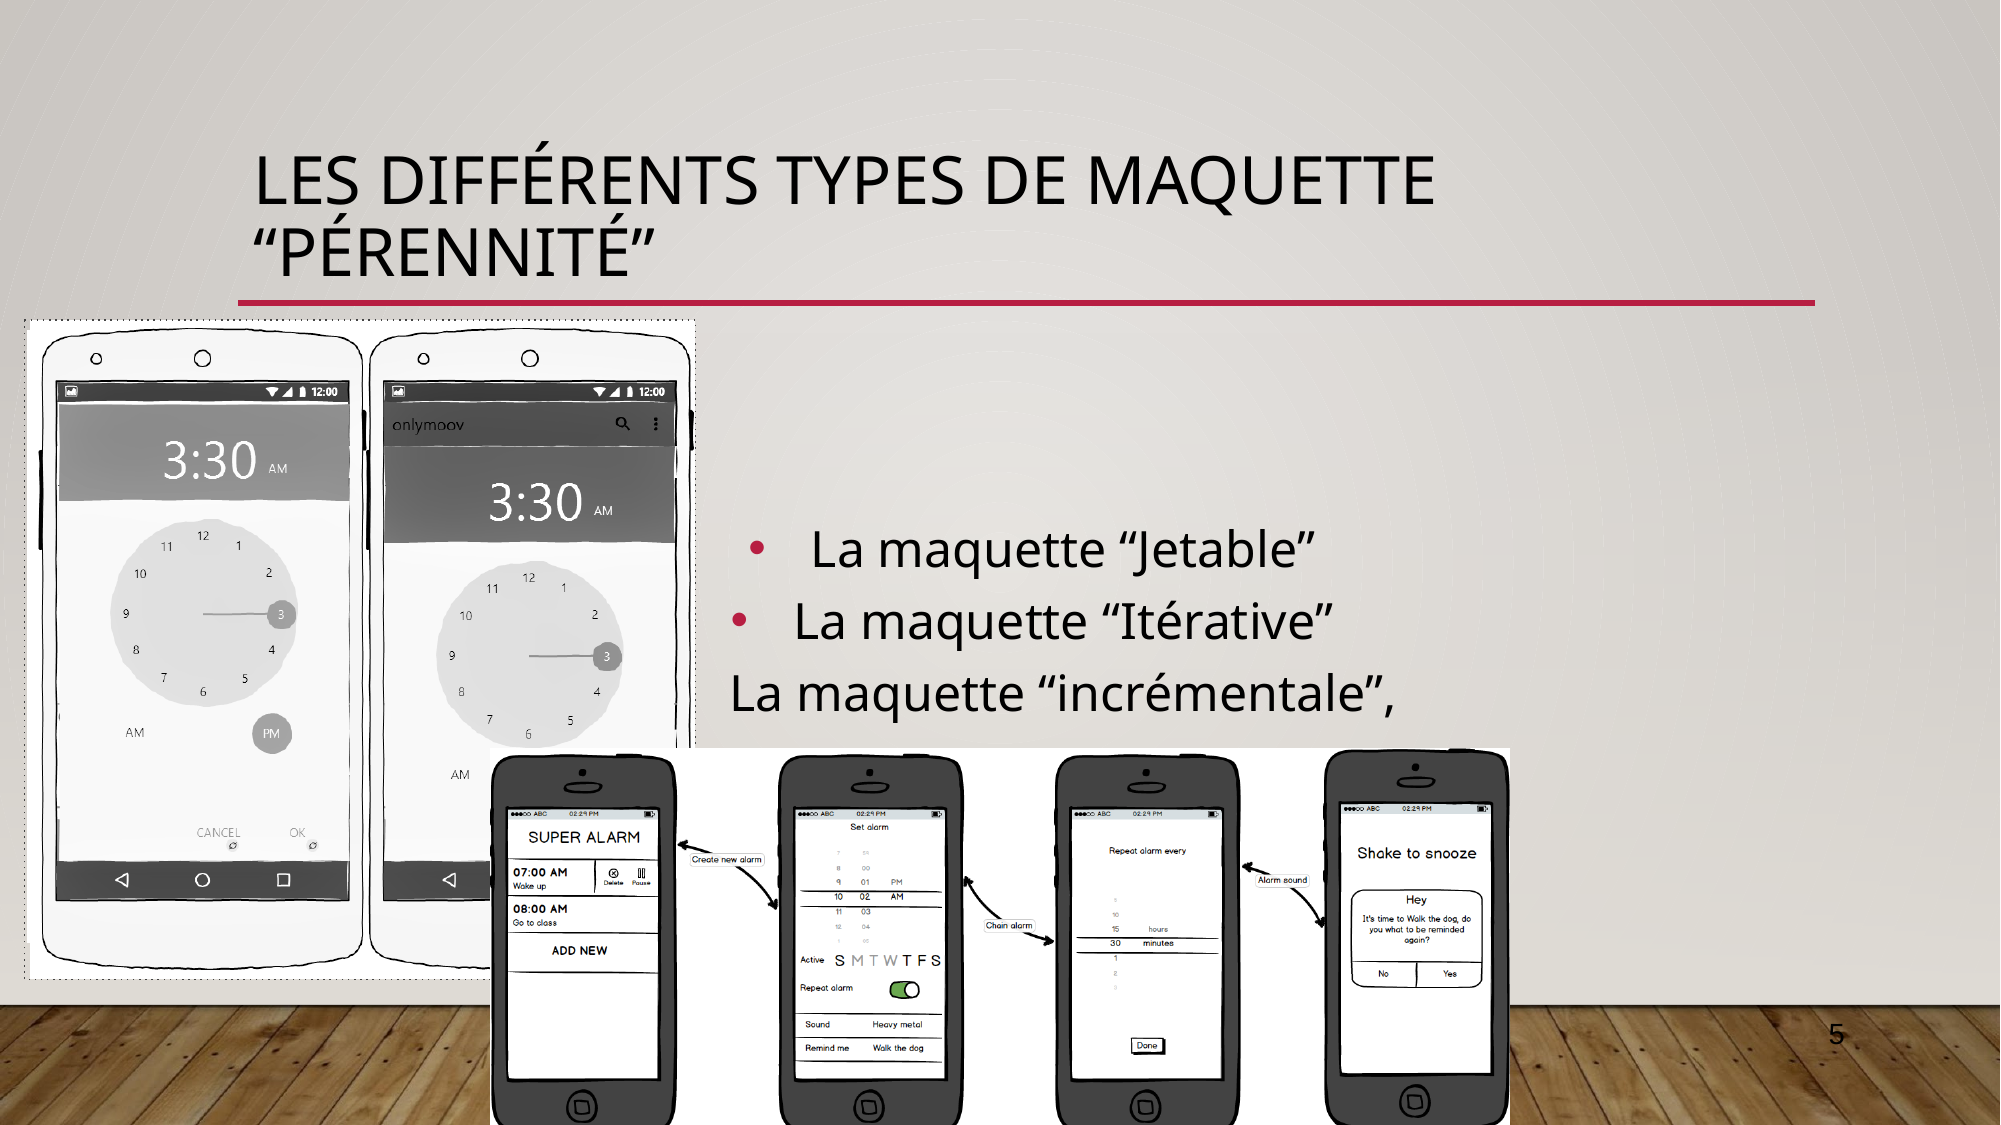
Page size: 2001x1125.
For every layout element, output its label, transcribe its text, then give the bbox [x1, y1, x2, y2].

picture [0, 320, 2000, 1125]
title LES DIFFÉRENTS TYPES DE MAQUETTE “PÉRENNITÉ” [238, 131, 1839, 305]
list La maquette “Jetable” La maquette “Itérative” La maquette “incrémentale”, [700, 330, 1814, 897]
slide_number 5 [1813, 1007, 1947, 1091]
